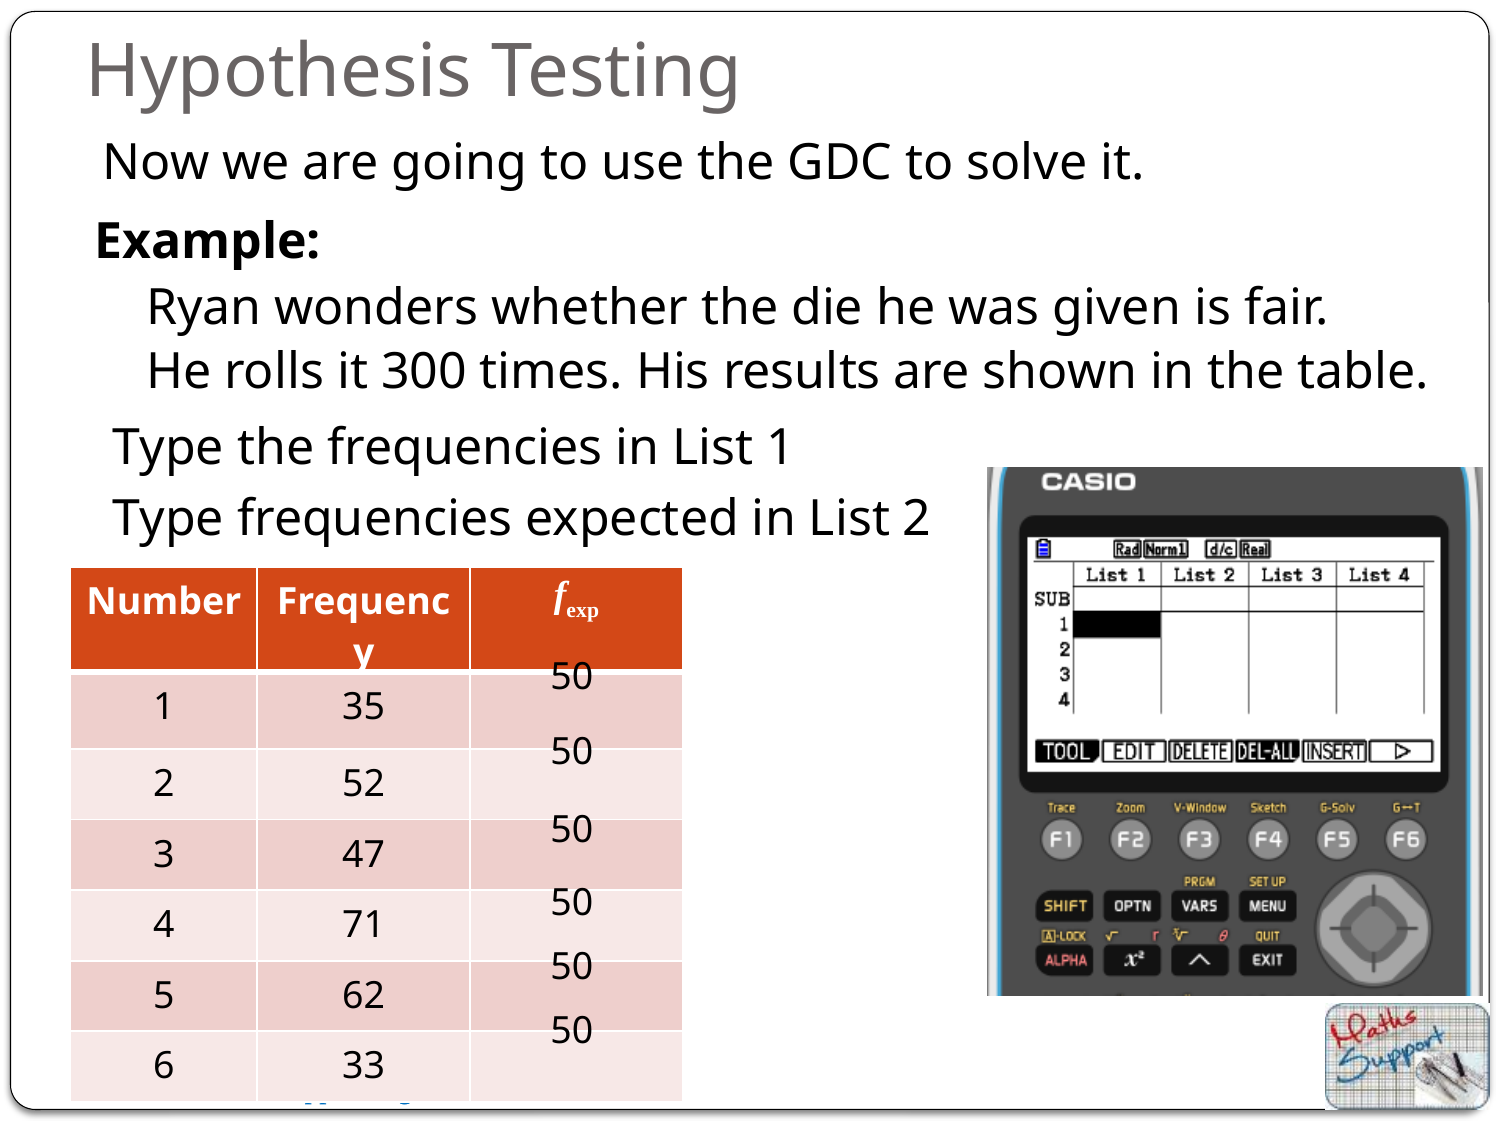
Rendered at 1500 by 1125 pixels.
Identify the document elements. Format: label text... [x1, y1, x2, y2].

table_cell [471, 675, 682, 748]
picture [987, 466, 1484, 996]
table_cell 3 [71, 820, 256, 889]
picture [1325, 1003, 1490, 1110]
table_header Frequency [258, 568, 469, 669]
text_box 50 [535, 644, 649, 705]
text_box Example: [79, 200, 352, 276]
text_box He rolls it 300 times. His results are shown in the table. [131, 331, 1483, 406]
text_box Ryan wonders whether the die he was given is fair. [131, 267, 1435, 331]
table_cell [471, 1032, 682, 1101]
text_box Type the frequencies in List 1 [98, 406, 1402, 478]
table_header Number [71, 568, 256, 669]
table_cell 62 [258, 962, 469, 1030]
text_box [130, 1103, 414, 1109]
table_cell 5 [71, 962, 256, 1030]
text_box 50 [535, 998, 649, 1059]
table_cell 52 [258, 750, 469, 819]
text_box 50 [535, 719, 649, 780]
table_cell 35 [258, 675, 469, 748]
table_cell [471, 891, 682, 960]
text_box 50 [535, 934, 649, 995]
text_box Type frequencies expected in List 2 [98, 478, 981, 553]
table_cell 47 [258, 820, 469, 889]
text_box [1324, 1004, 1488, 1106]
table_cell 1 [71, 675, 256, 748]
table_cell 6 [71, 1032, 256, 1101]
text_box 50 [535, 870, 649, 931]
title Hypothesis Testing [70, 15, 1346, 127]
table_cell 33 [258, 1032, 469, 1101]
text_box 50 [535, 797, 649, 858]
table_header fexp [471, 568, 682, 669]
table_cell 71 [258, 891, 469, 960]
table_cell [471, 750, 682, 819]
table_cell 2 [71, 750, 256, 819]
table_cell [471, 820, 682, 889]
table_cell 4 [71, 891, 256, 960]
table_cell [471, 962, 682, 1030]
text_box Now we are going to use the GDC to solve it. [88, 122, 1392, 197]
